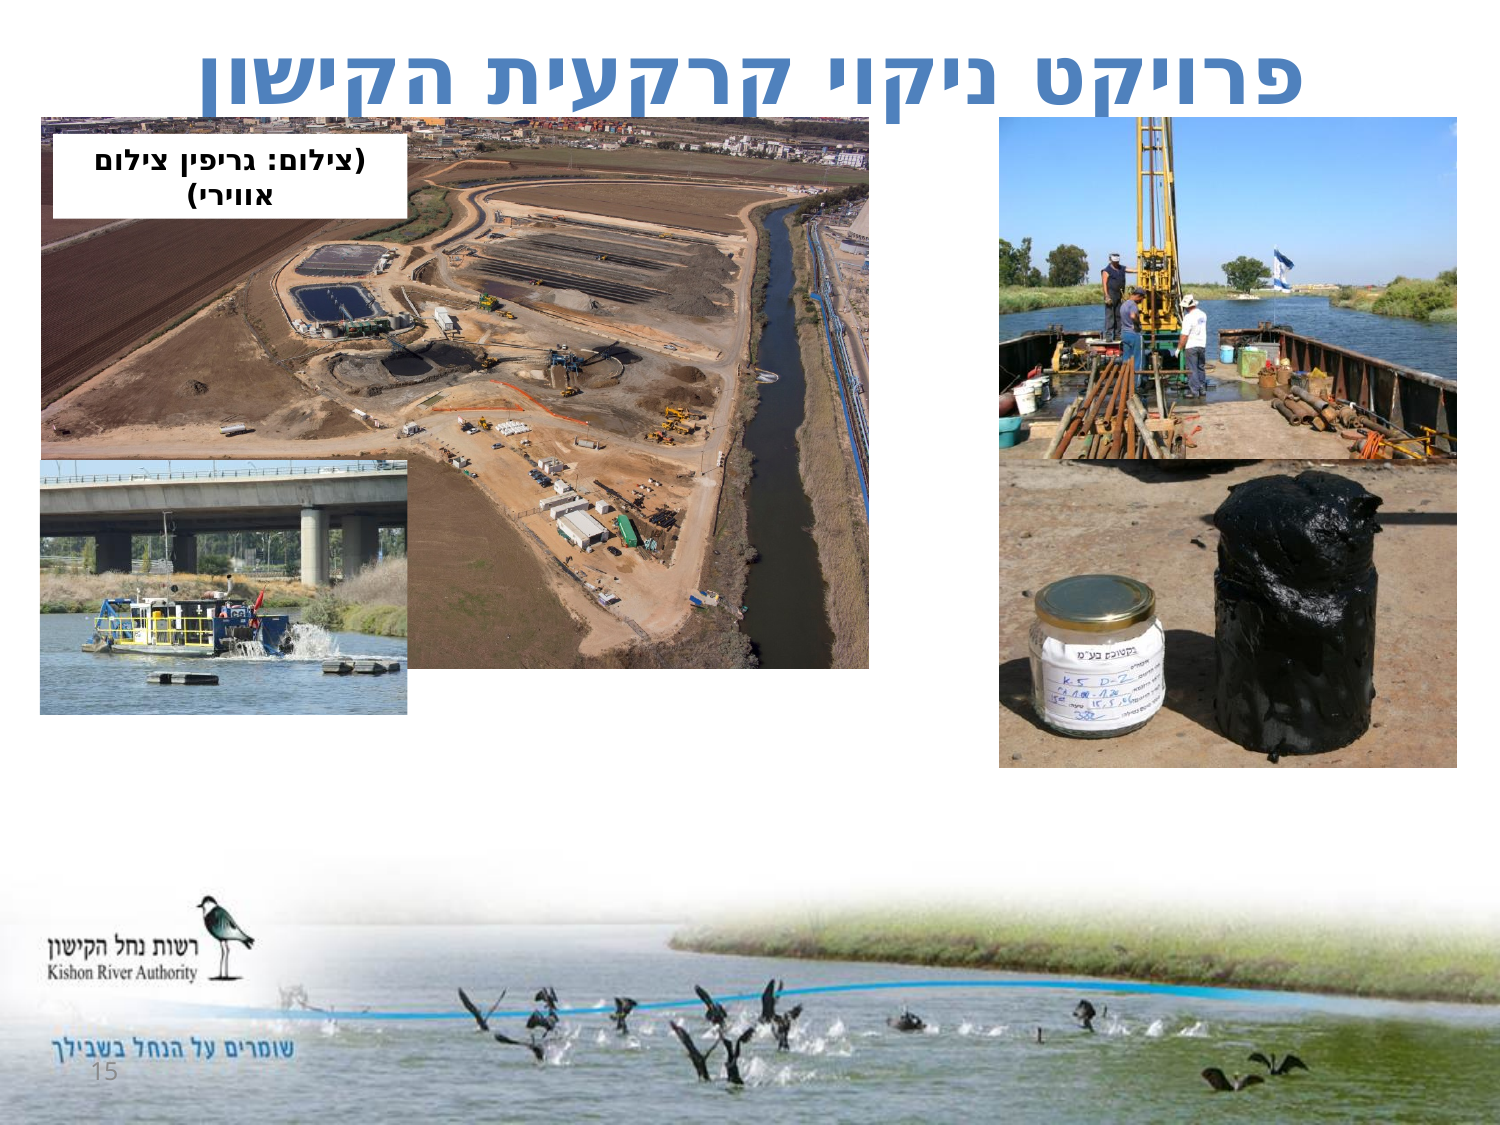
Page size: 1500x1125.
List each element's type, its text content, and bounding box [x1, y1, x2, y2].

title פרויקט ניקוי קרקעית הקישון [76, 4, 1427, 138]
picture [0, 0, 1500, 1125]
slide_number 15 [75, 1042, 425, 1103]
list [998, 459, 1458, 768]
